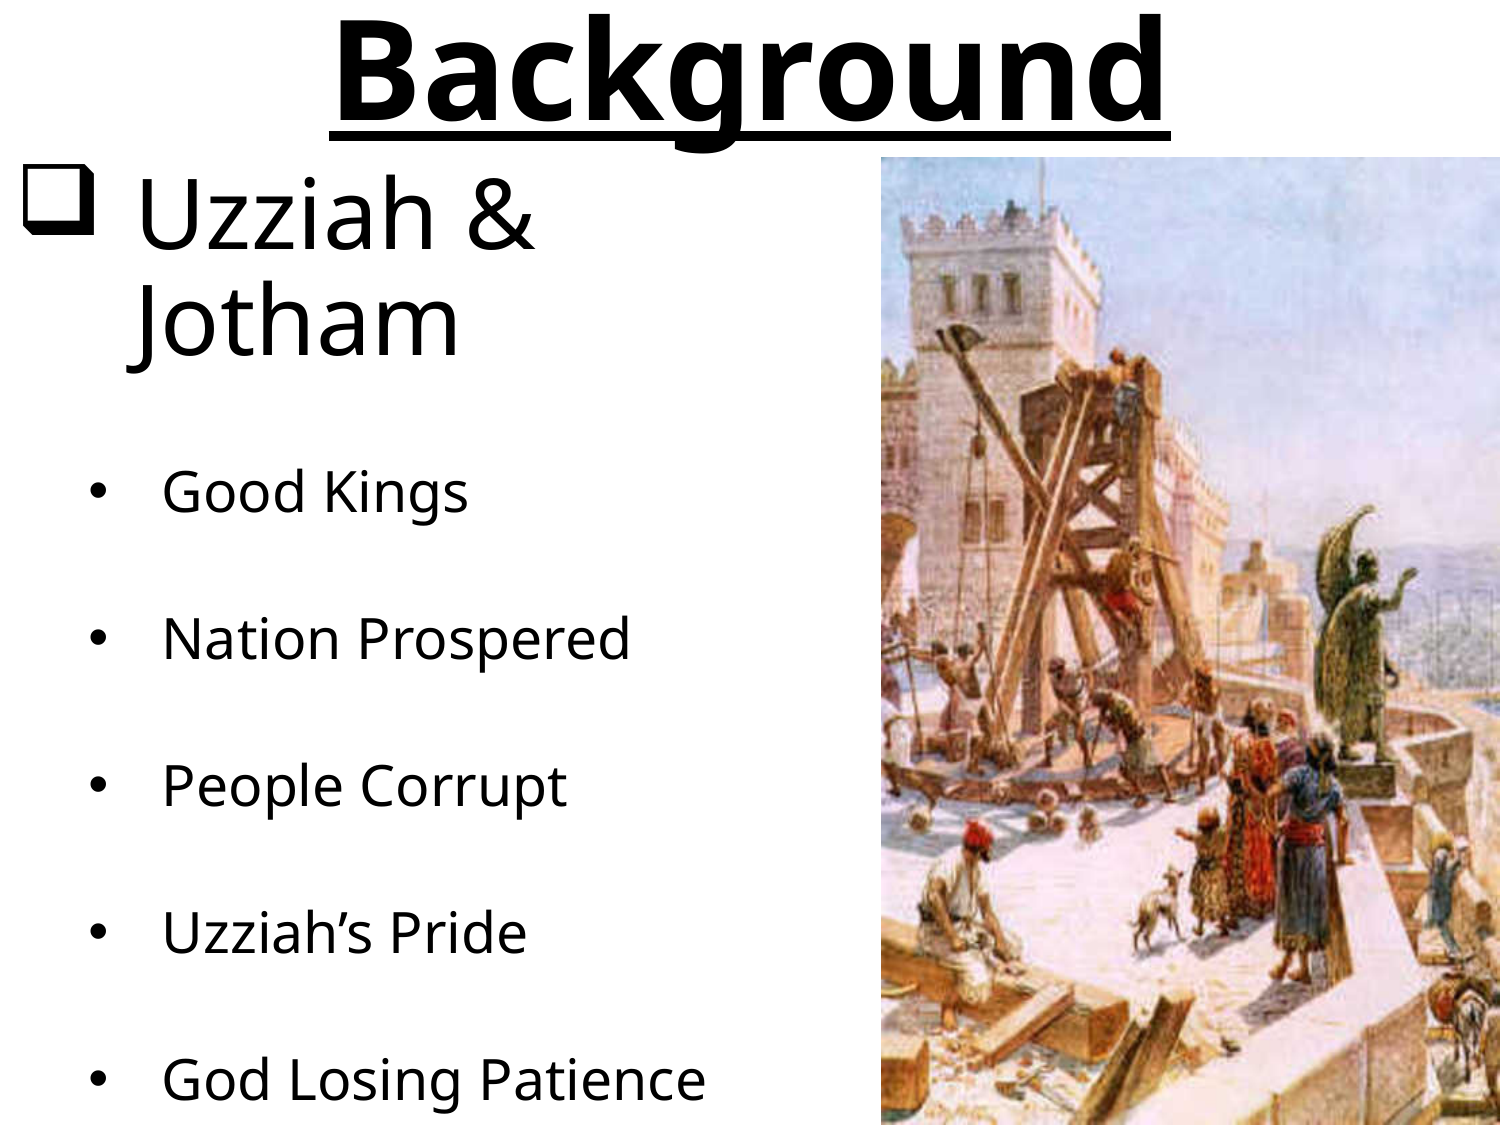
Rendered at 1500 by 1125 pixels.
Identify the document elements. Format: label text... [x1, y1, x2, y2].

picture [881, 157, 1500, 1125]
text_box Background [0, 0, 1500, 157]
text_box Uzziah & Jotham Good Kings Nation Prospered People Corrupt Uzziah’s Pride God Losing Patience [0, 157, 881, 1125]
